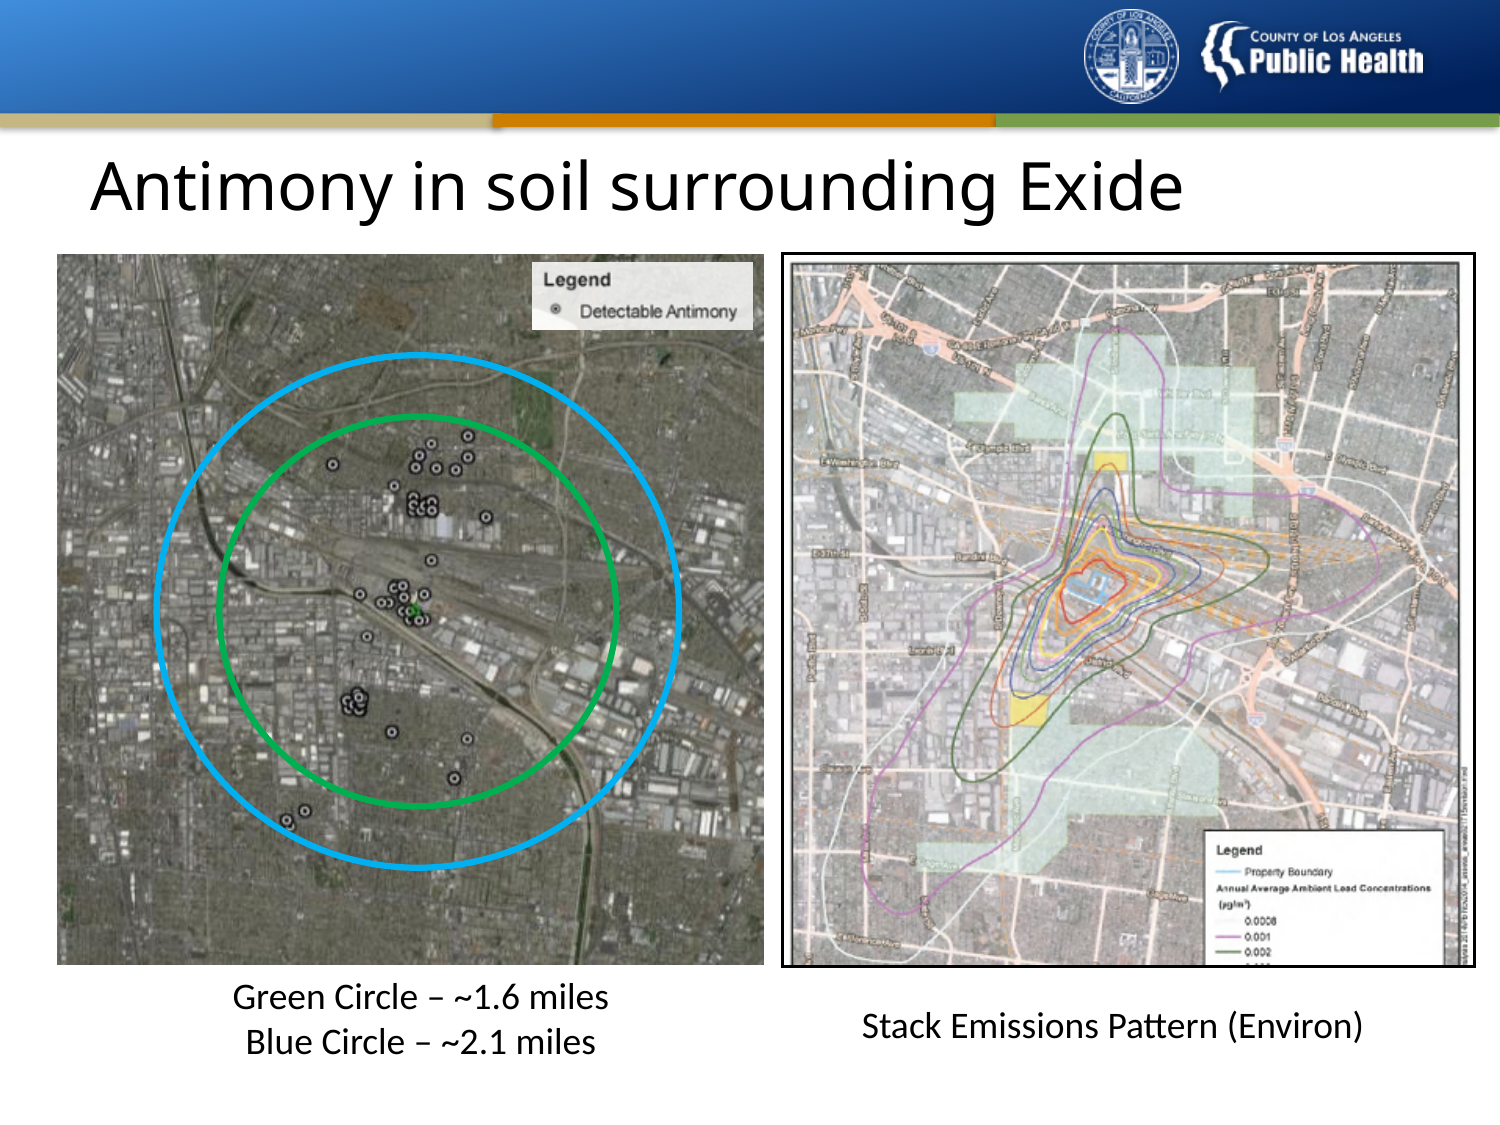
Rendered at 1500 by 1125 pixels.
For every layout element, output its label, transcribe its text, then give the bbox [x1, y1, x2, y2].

picture [1201, 21, 1423, 93]
text_box Green Circle – ~1.6 miles Blue Circle – ~2.1 miles [217, 974, 625, 1070]
picture [784, 254, 1474, 965]
picture [1084, 9, 1179, 104]
title Antimony in soil surrounding Exide [75, 131, 1425, 236]
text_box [57, 254, 764, 965]
text_box Stack Emissions Pattern (Environ) [847, 994, 1380, 1054]
